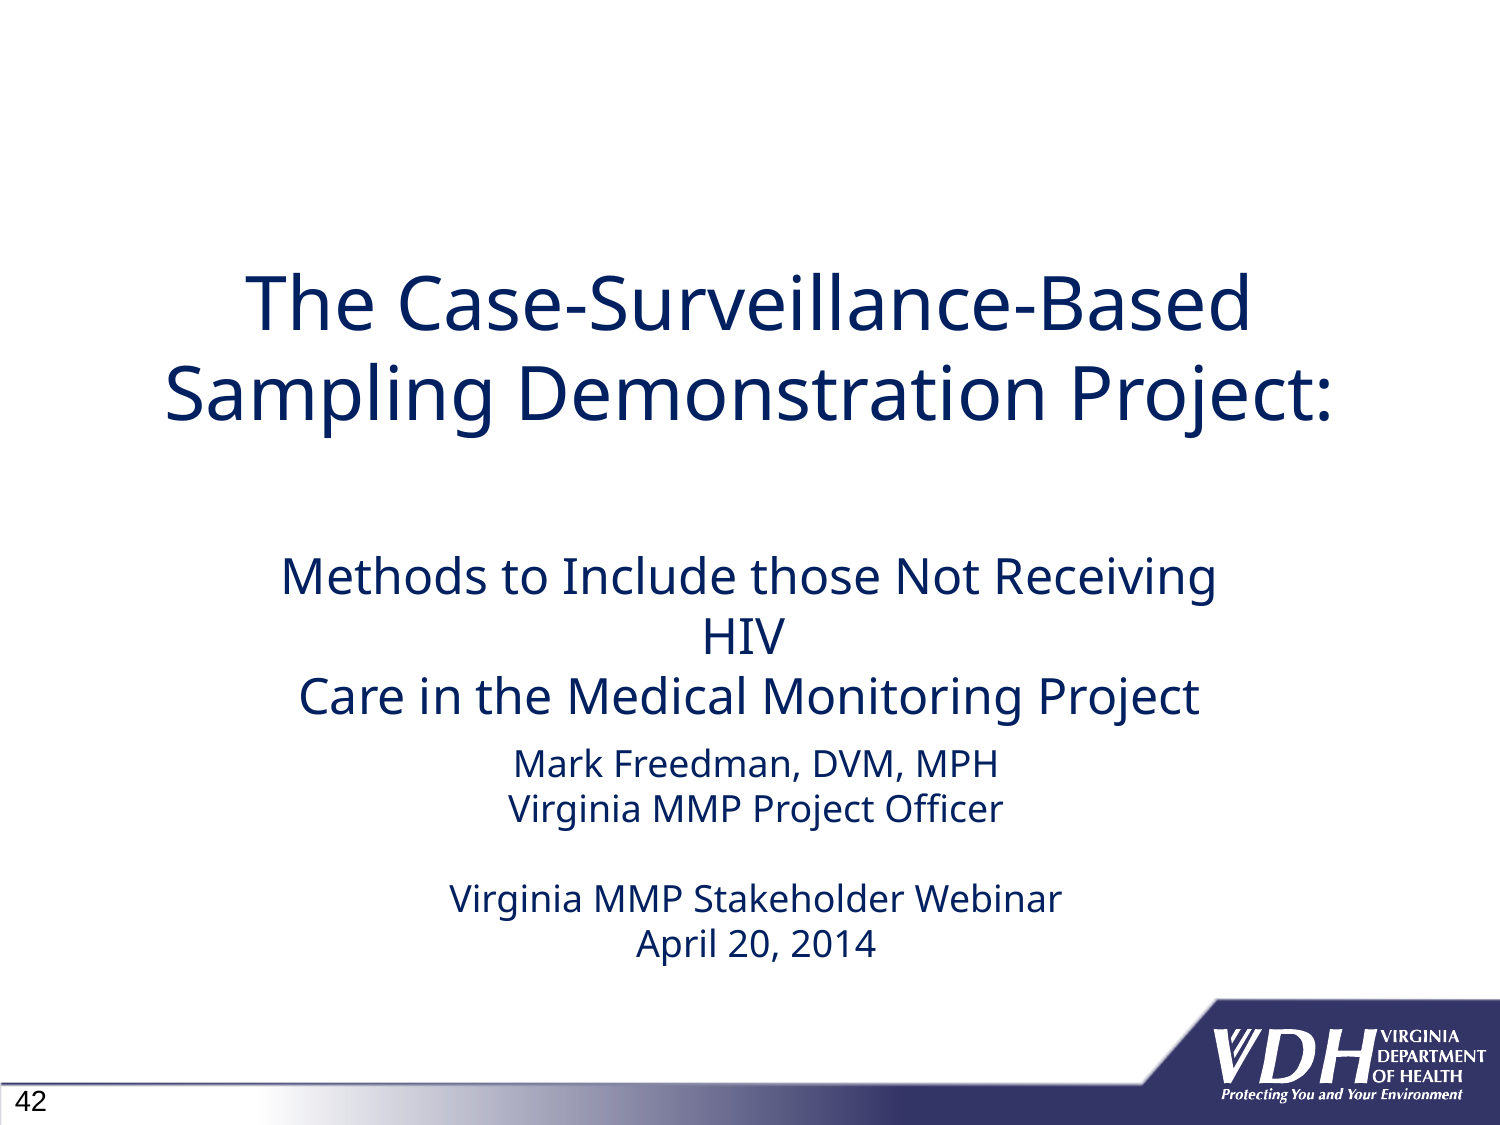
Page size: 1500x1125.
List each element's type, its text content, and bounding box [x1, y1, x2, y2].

text_box Mark Freedman, DVM, MPH Virginia MMP Project Officer Virginia MMP Stakeholder Webinar April 20, 2014 [199, 732, 1313, 973]
subtitle Methods to Include those Not Receiving HIV Care in the Medical Monitoring Project [224, 537, 1276, 676]
title The Case-Surveillance-Based Sampling Demonstration Project: [112, 224, 1388, 467]
